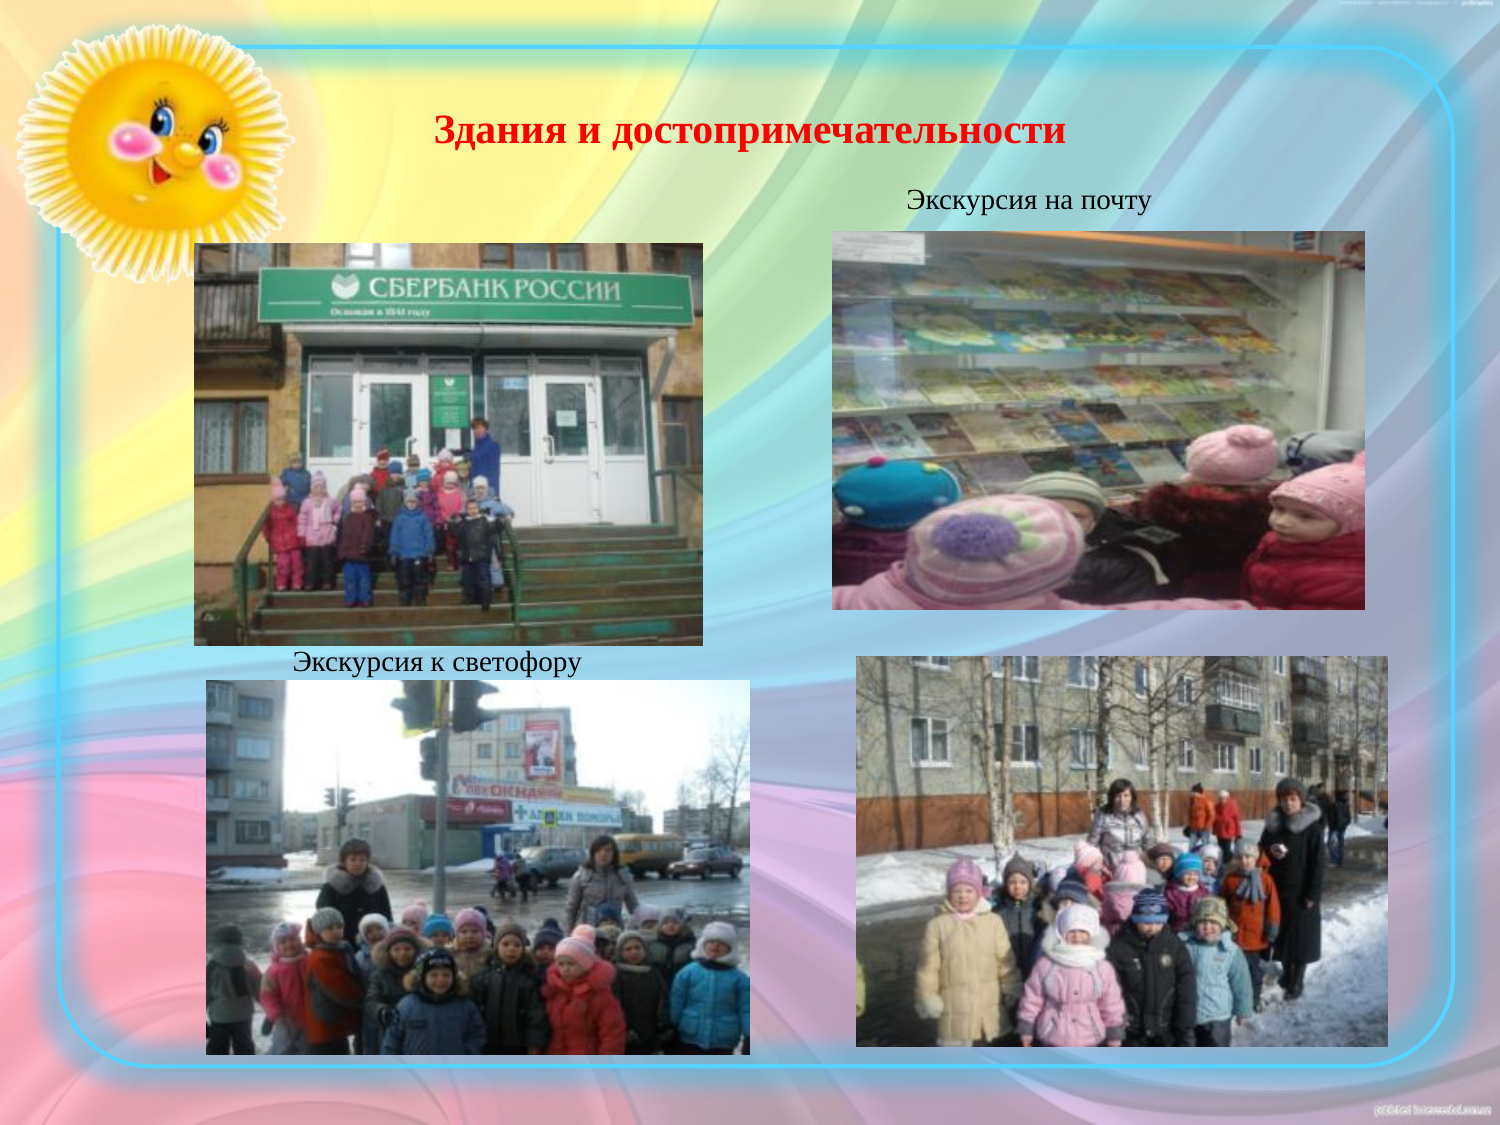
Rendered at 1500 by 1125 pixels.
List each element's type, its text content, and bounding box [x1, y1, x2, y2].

text_box Экскурсия к светофору [277, 634, 750, 680]
picture [856, 656, 1389, 1048]
text_box Экскурсия на почту [891, 172, 1353, 223]
picture [832, 231, 1365, 610]
picture [11, 159, 703, 646]
text_box Здания и достопримечательности [0, 93, 1500, 159]
picture [206, 680, 751, 1055]
picture [11, 11, 340, 93]
